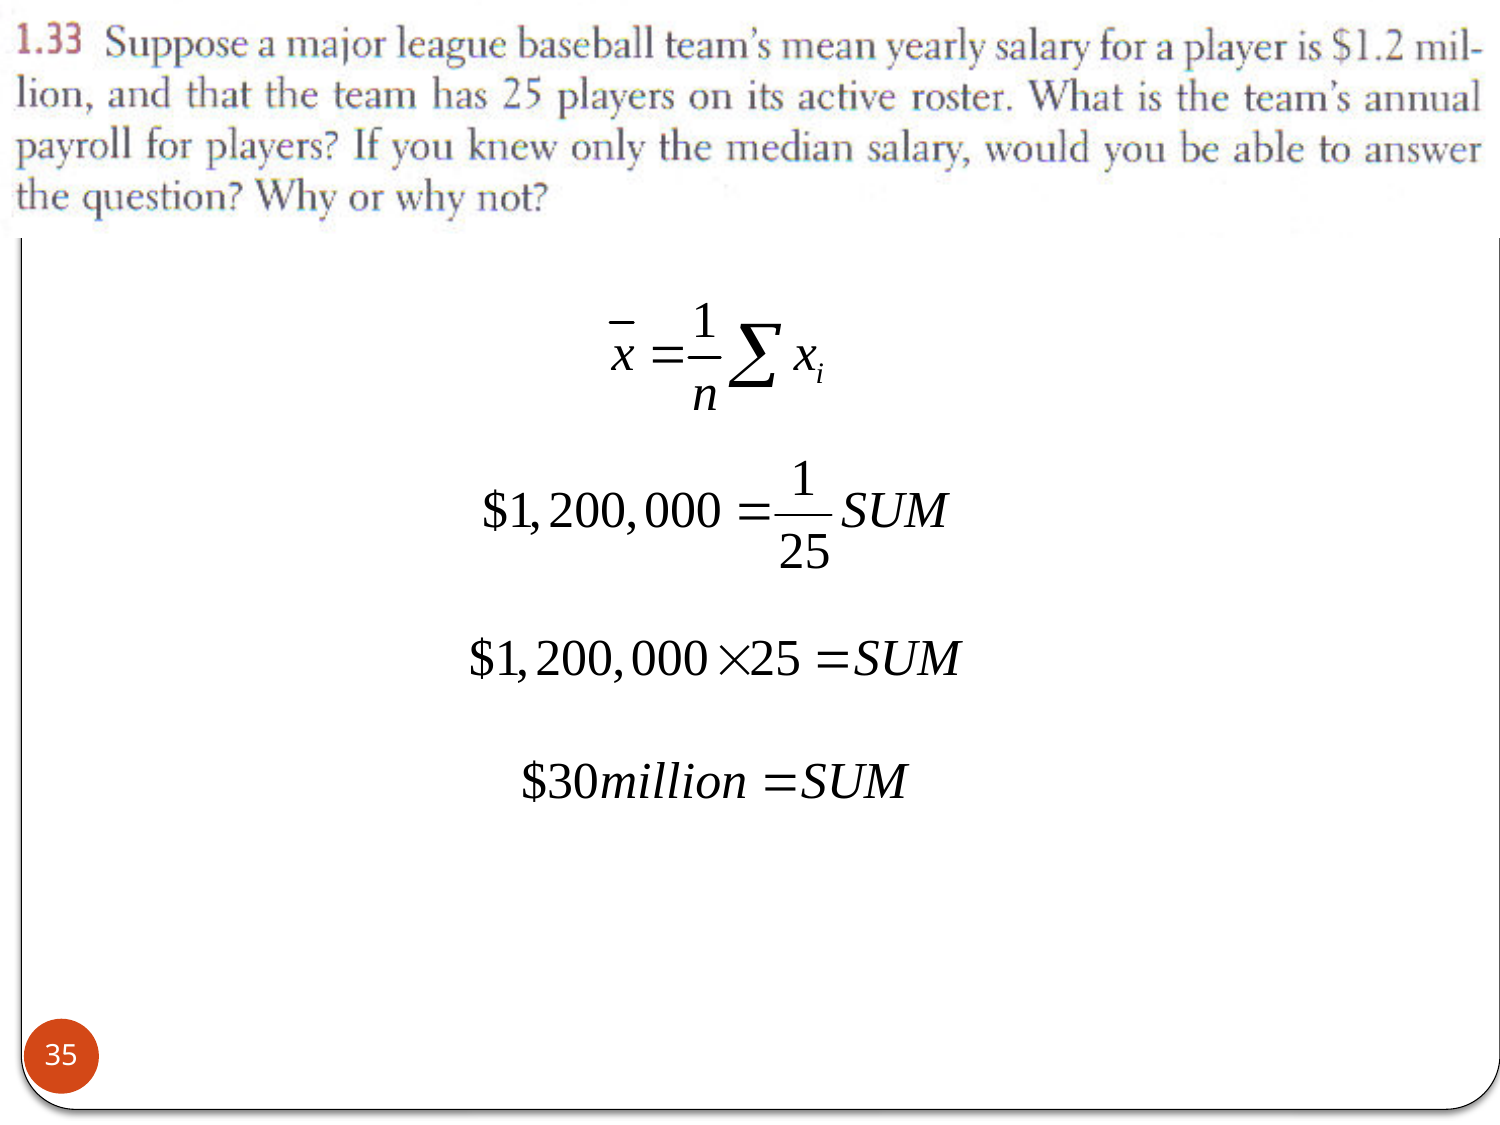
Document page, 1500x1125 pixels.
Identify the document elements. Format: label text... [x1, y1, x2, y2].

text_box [475, 445, 966, 580]
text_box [601, 288, 840, 423]
slide_number 35 [23, 1018, 99, 1094]
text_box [462, 627, 979, 698]
picture [0, 0, 1500, 238]
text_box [514, 750, 927, 812]
